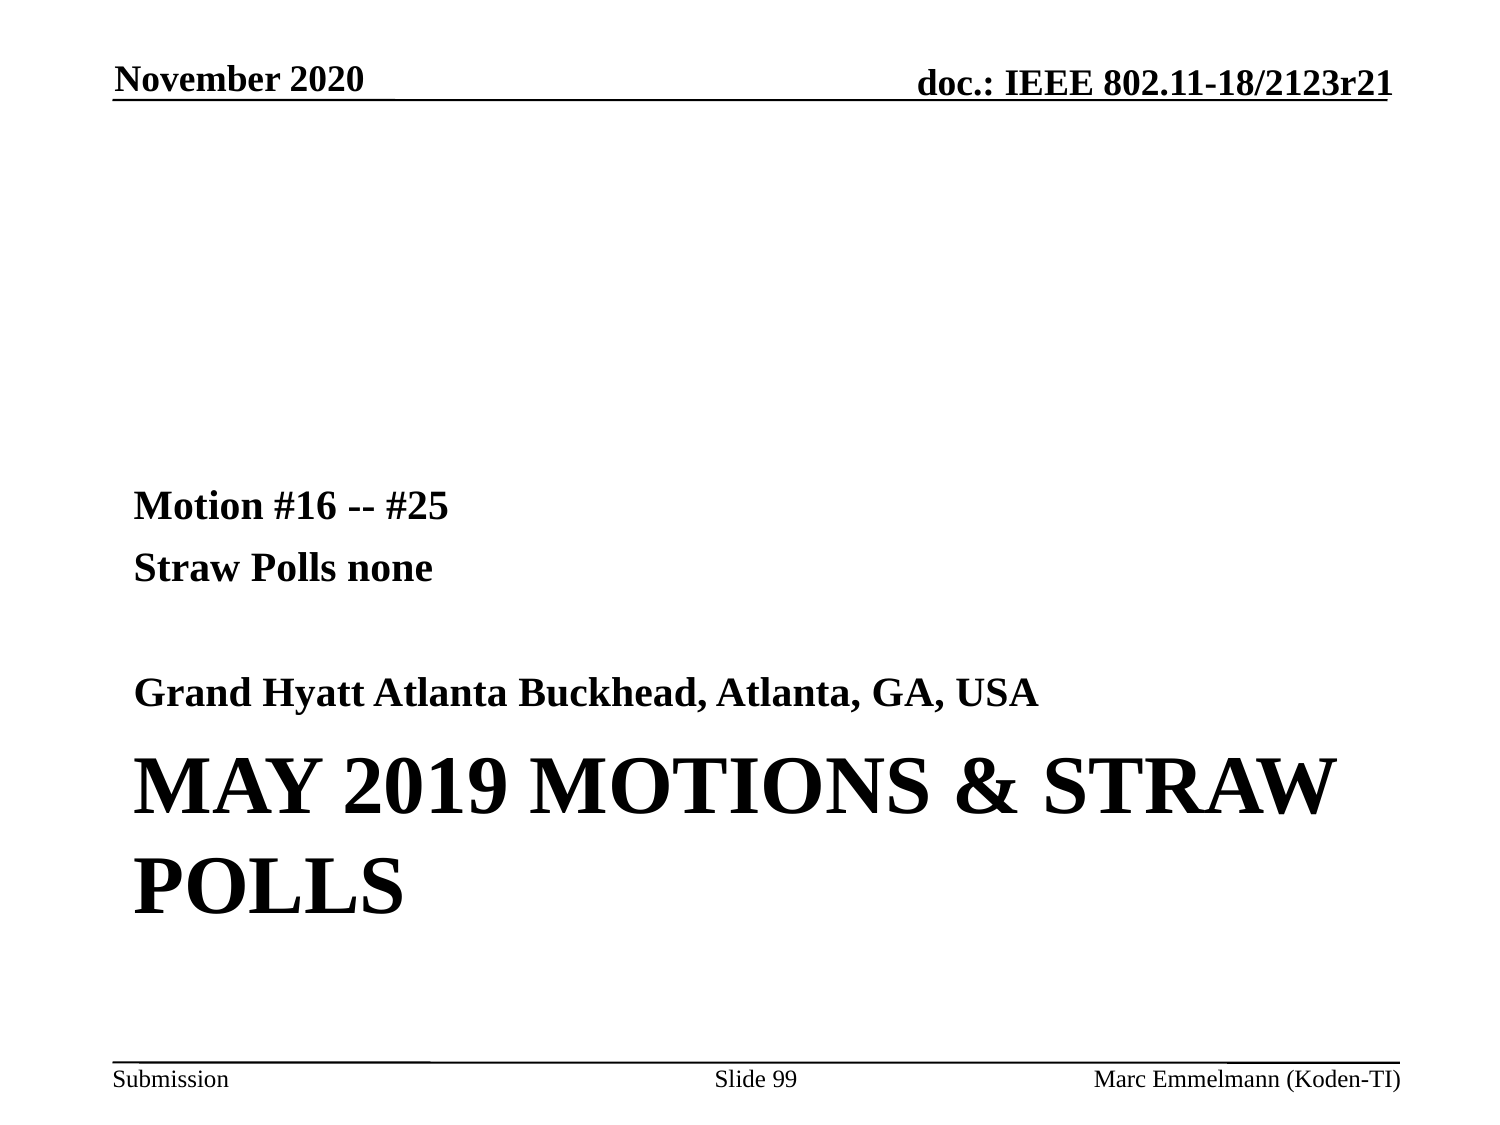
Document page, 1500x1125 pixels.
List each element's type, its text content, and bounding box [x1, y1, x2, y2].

title May 2019 Motions & Straw Polls [118, 724, 1394, 947]
footer Marc Emmelmann (Koden-TI) [878, 1061, 1402, 1093]
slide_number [114, 54, 423, 100]
slide_number Slide 99 [712, 1061, 800, 1123]
list Motion #16 -- #25 Straw Polls none Grand Hyatt Atlanta Buckhead, Atlanta, GA, USA [118, 476, 1394, 724]
